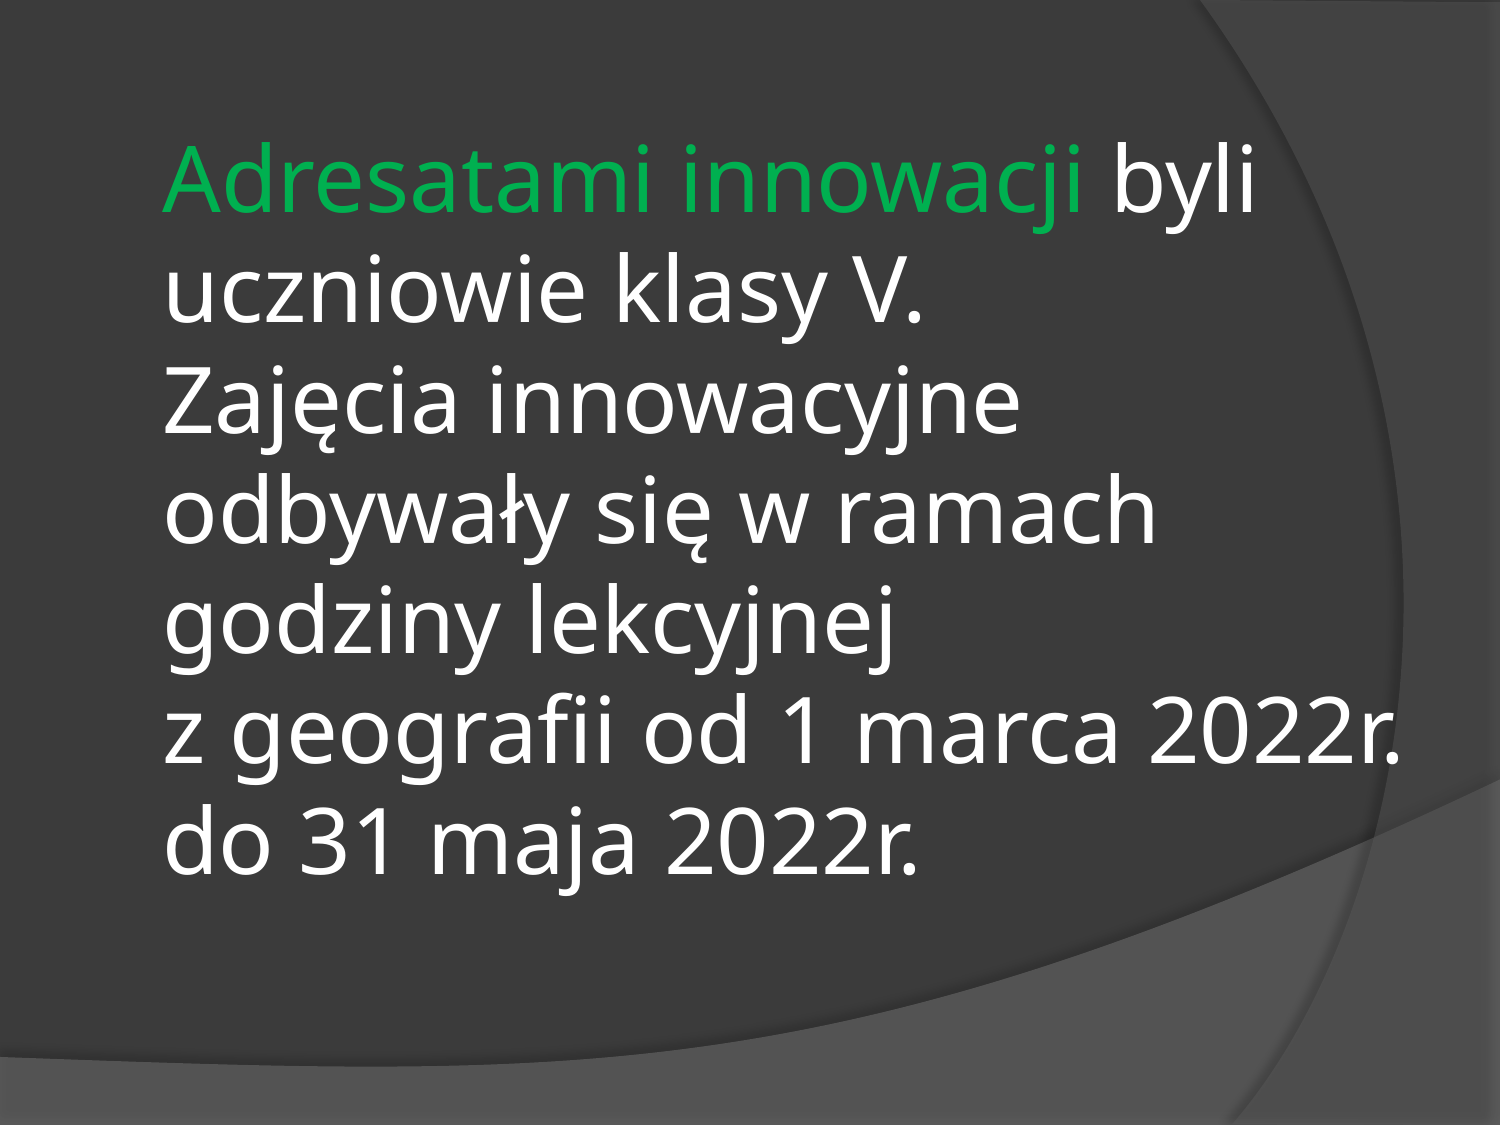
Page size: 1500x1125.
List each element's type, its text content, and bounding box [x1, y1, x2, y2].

title Adresatami innowacji byli uczniowie klasy V. Zajęcia innowacyjne odbywały się w ramach godziny lekcyjnej z geografii od 1 marca 2022r. do 31 maja 2022r. [74, 44, 1426, 1012]
